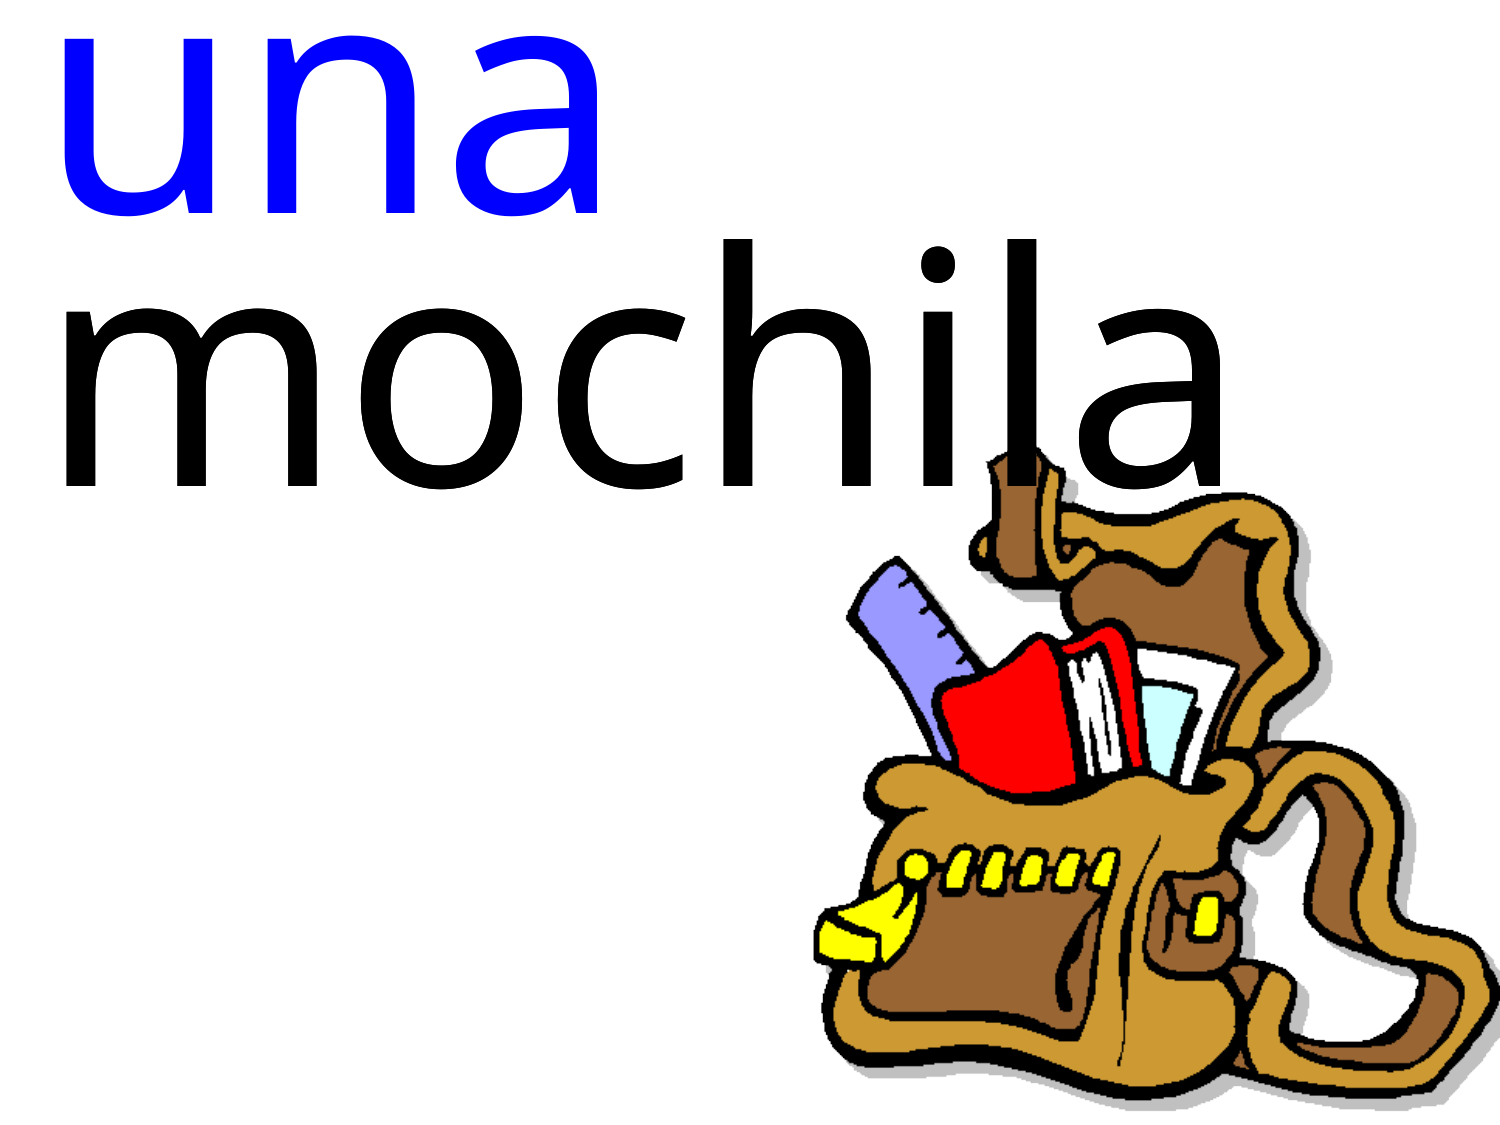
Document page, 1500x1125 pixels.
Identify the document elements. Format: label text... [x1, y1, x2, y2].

text_box una mochila [24, 0, 1350, 549]
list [812, 435, 1500, 1113]
